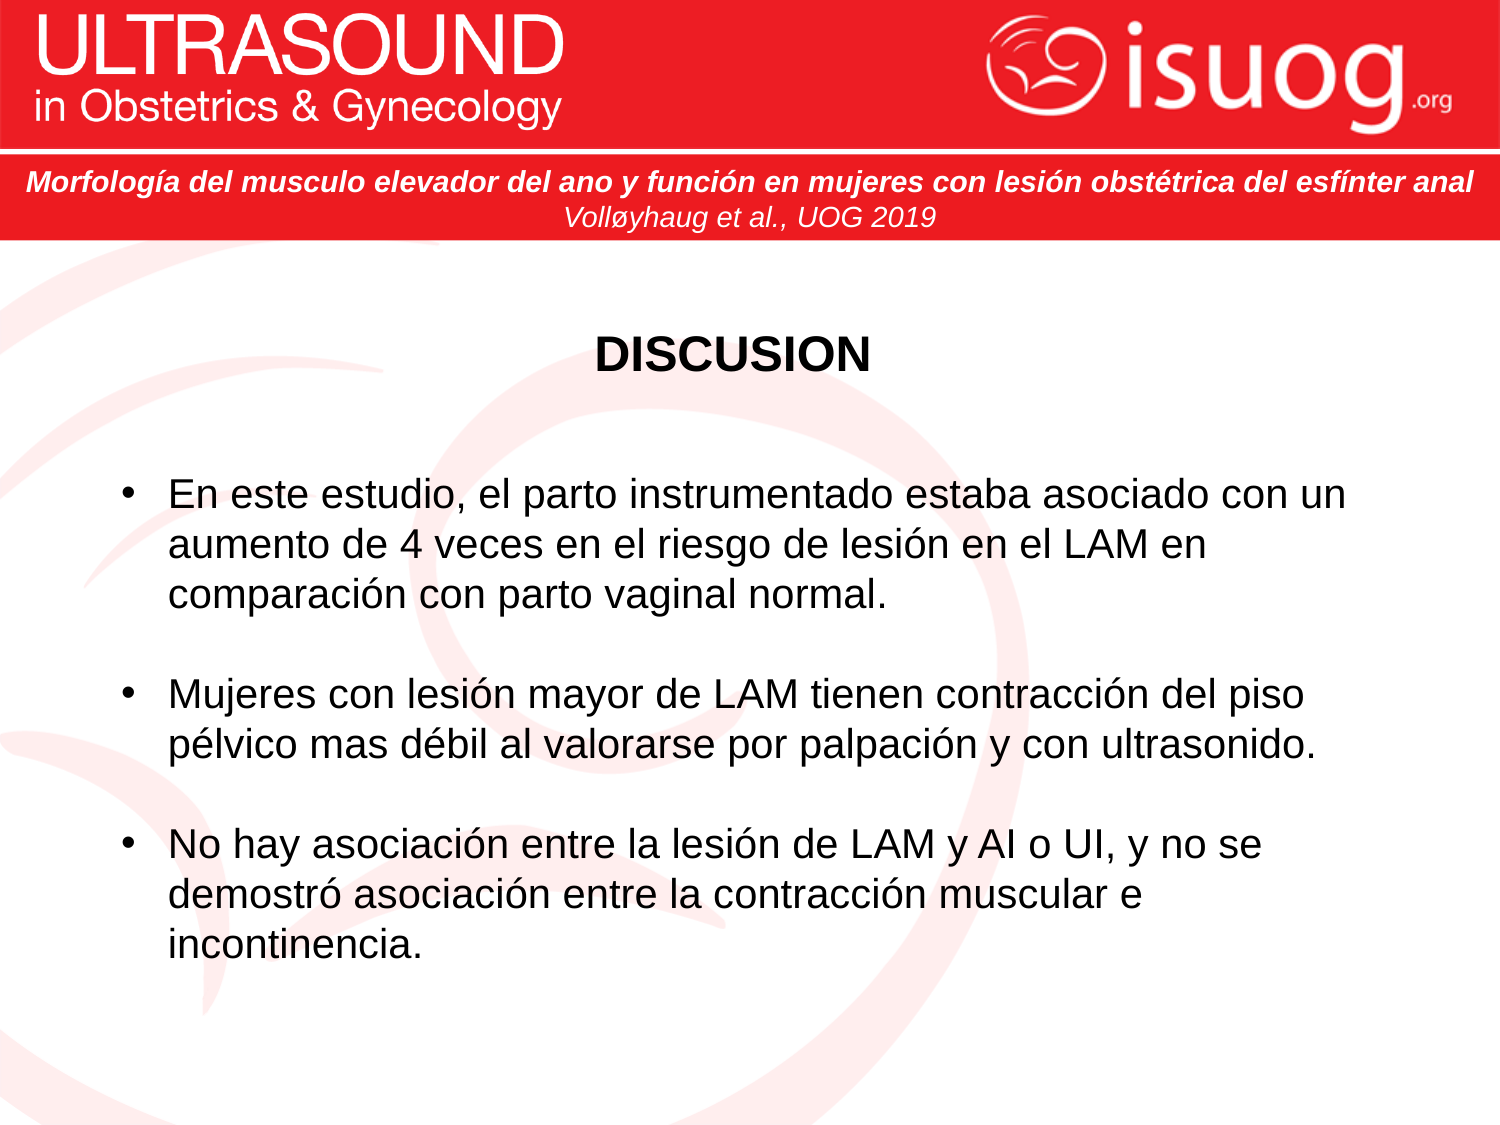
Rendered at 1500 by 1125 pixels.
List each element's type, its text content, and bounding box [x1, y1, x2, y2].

text_box Morfología del musculo elevador del ano y función en mujeres con lesión obstétrica del esfínter anal Volløyhaug et al., UOG 2019 [0, 156, 1500, 241]
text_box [0, 0, 1500, 150]
text_box En este estudio, el parto instrumentado estaba asociado con un aumento de 4 veces en el riesgo de lesión en el LAM en comparación con parto vaginal normal. Mujeres con lesión mayor de LAM tienen contracción del piso pélvico mas débil al valorarse por palpación y con ultrasonido. No hay asociación entre la lesión de LAM y AI o UI, y no se demostró asociación entre la contracción muscular e incontinencia. [106, 459, 1394, 1025]
picture [0, 150, 1500, 154]
text_box DISCUSION [579, 314, 887, 390]
picture [0, 241, 1500, 1125]
